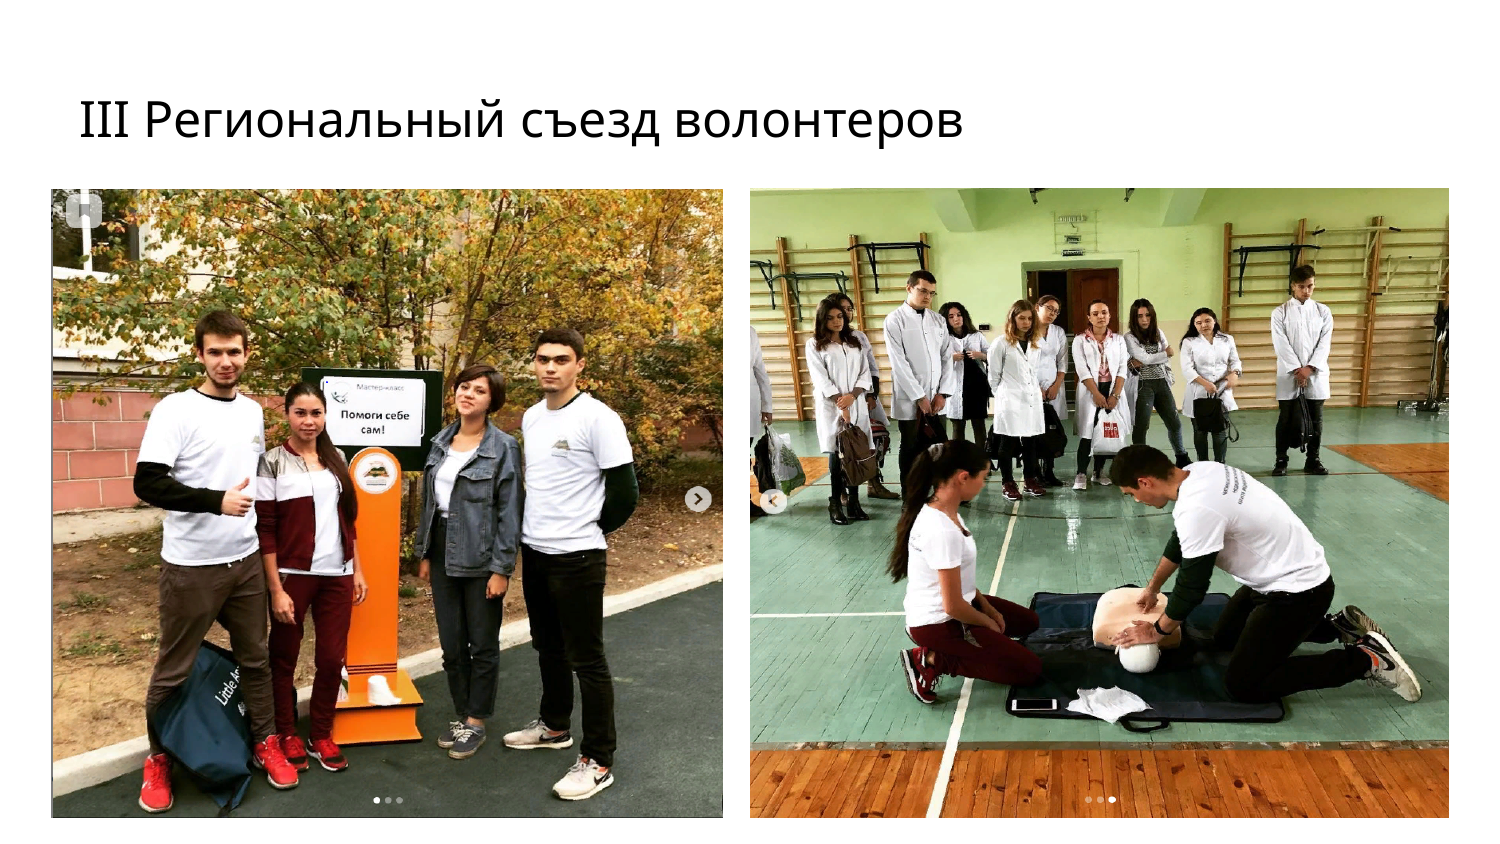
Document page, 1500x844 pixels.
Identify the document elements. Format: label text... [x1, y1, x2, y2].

title III Региональный съезд волонтеров [51, 72, 1449, 167]
picture [50, 188, 723, 818]
picture [749, 188, 1450, 818]
